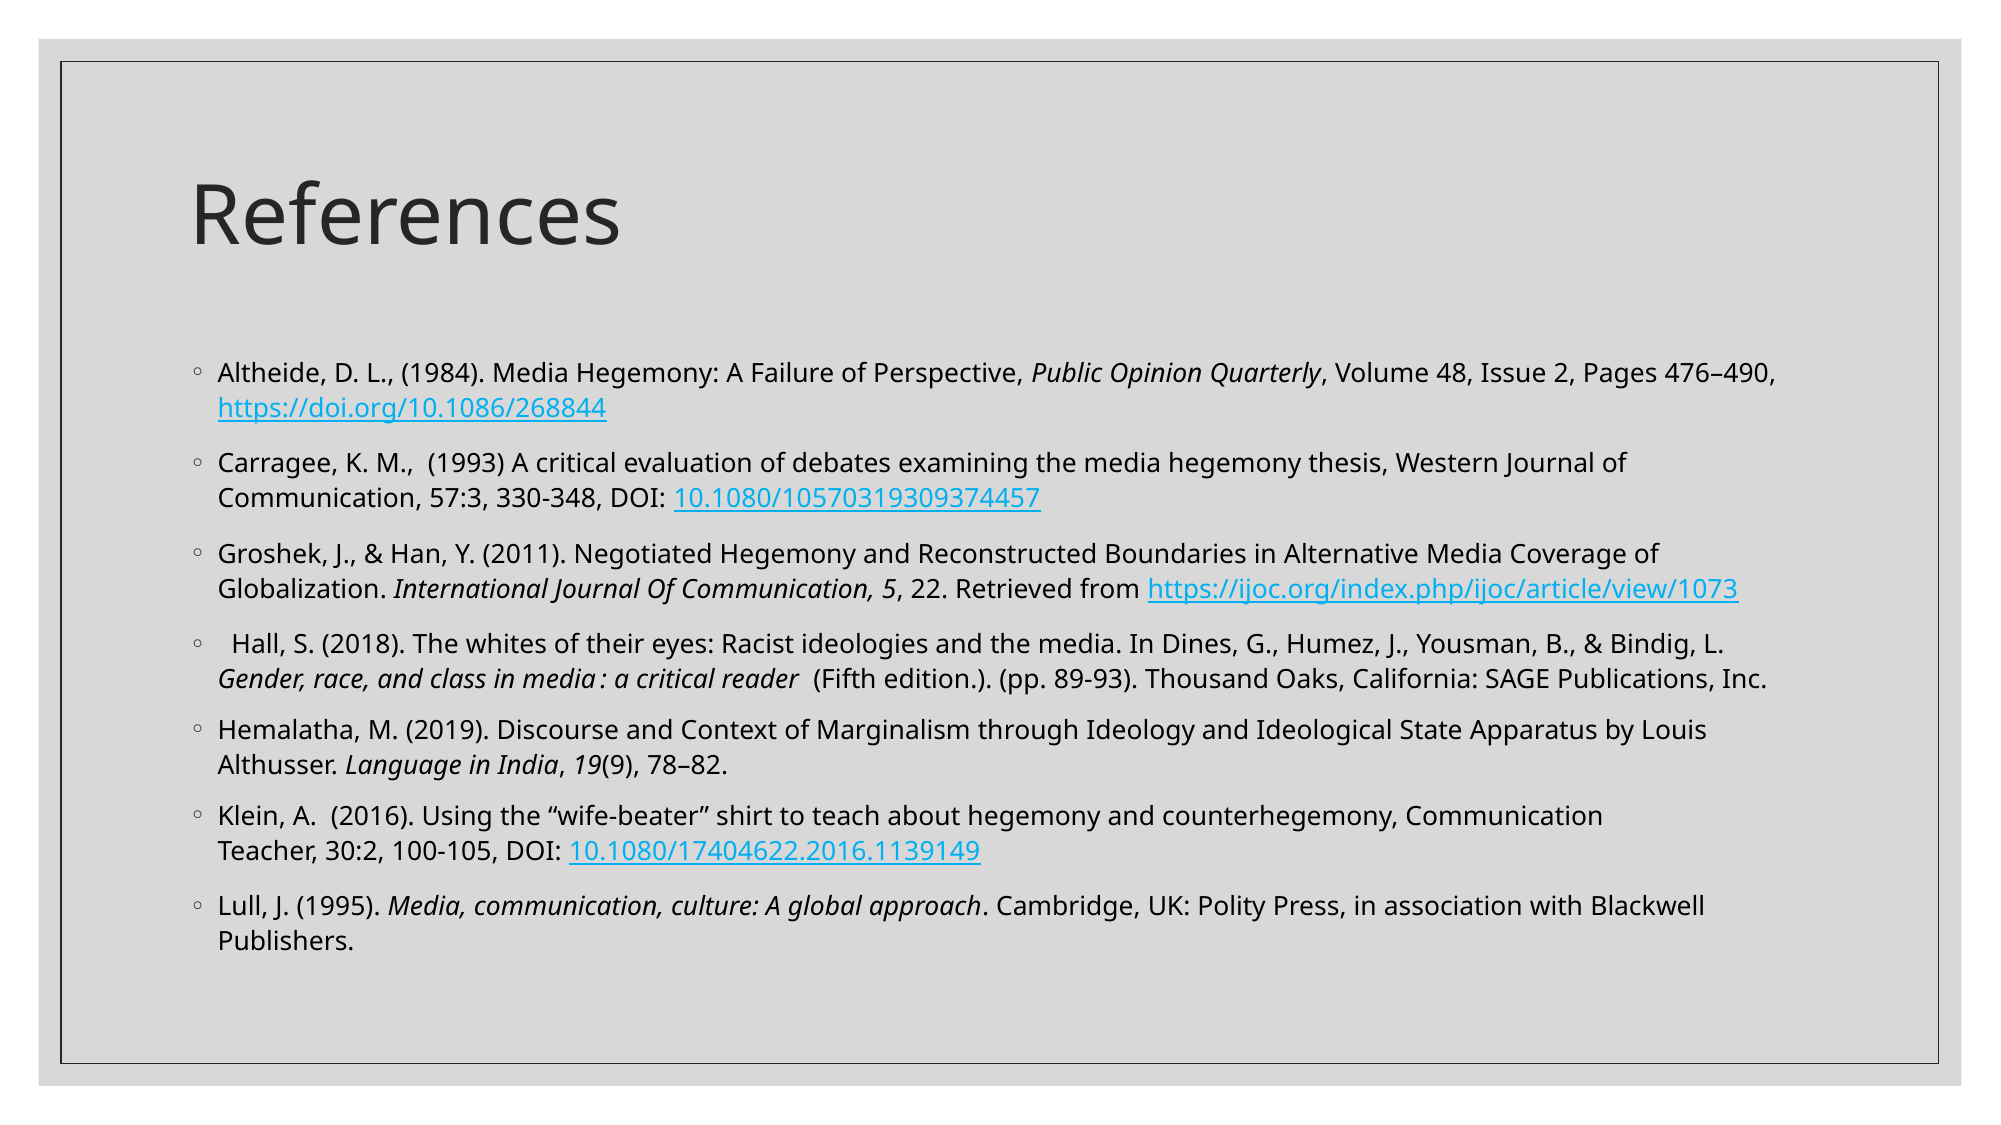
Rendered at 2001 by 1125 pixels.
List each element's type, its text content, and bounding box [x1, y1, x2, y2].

list Altheide, D. L., (1984). Media Hegemony: A Failure of Perspective, Public Opinion Quarterly, Volume 48, Issue 2, Pages 476–490, https://doi.org/10.1086/268844 Carragee, K. M., (1993) A critical evaluation of debates examining the media hegemony thesis, Western Journal of Communication, 57:3, 330-348, DOI: 10.1080/10570319309374457 Groshek, J., & Han, Y. (2011). Negotiated Hegemony and Reconstructed Boundaries in Alternative Media Coverage of Globalization. International Journal Of Communication, 5, 22. Retrieved from https://ijoc.org/index.php/ijoc/article/view/1073 Hall, S. (2018). The whites of their eyes: Racist ideologies and the media. In Dines, G., Humez, J., Yousman, B., & Bindig, L. Gender, race, and class in media : a critical reader (Fifth edition.). (pp. 89-93). Thousand Oaks, California: SAGE Publications, Inc. Hemalatha, M. (2019). Discourse and Context of Marginalism through Ideology and Ideological State Apparatus by Louis Althusser. Language in India, 19(9), 78–82. Klein, A. (2016). Using the “wife-beater” shirt to teach about hegemony and counterhegemony, Communication Teacher, 30:2, 100-105, DOI: 10.1080/17404622.2016.1139149 Lull, J. (1995). Media, communication, culture: A global approach. Cambridge, UK: Polity Press, in association with Blackwell Publishers. [174, 345, 1825, 977]
title References [174, 105, 1825, 331]
